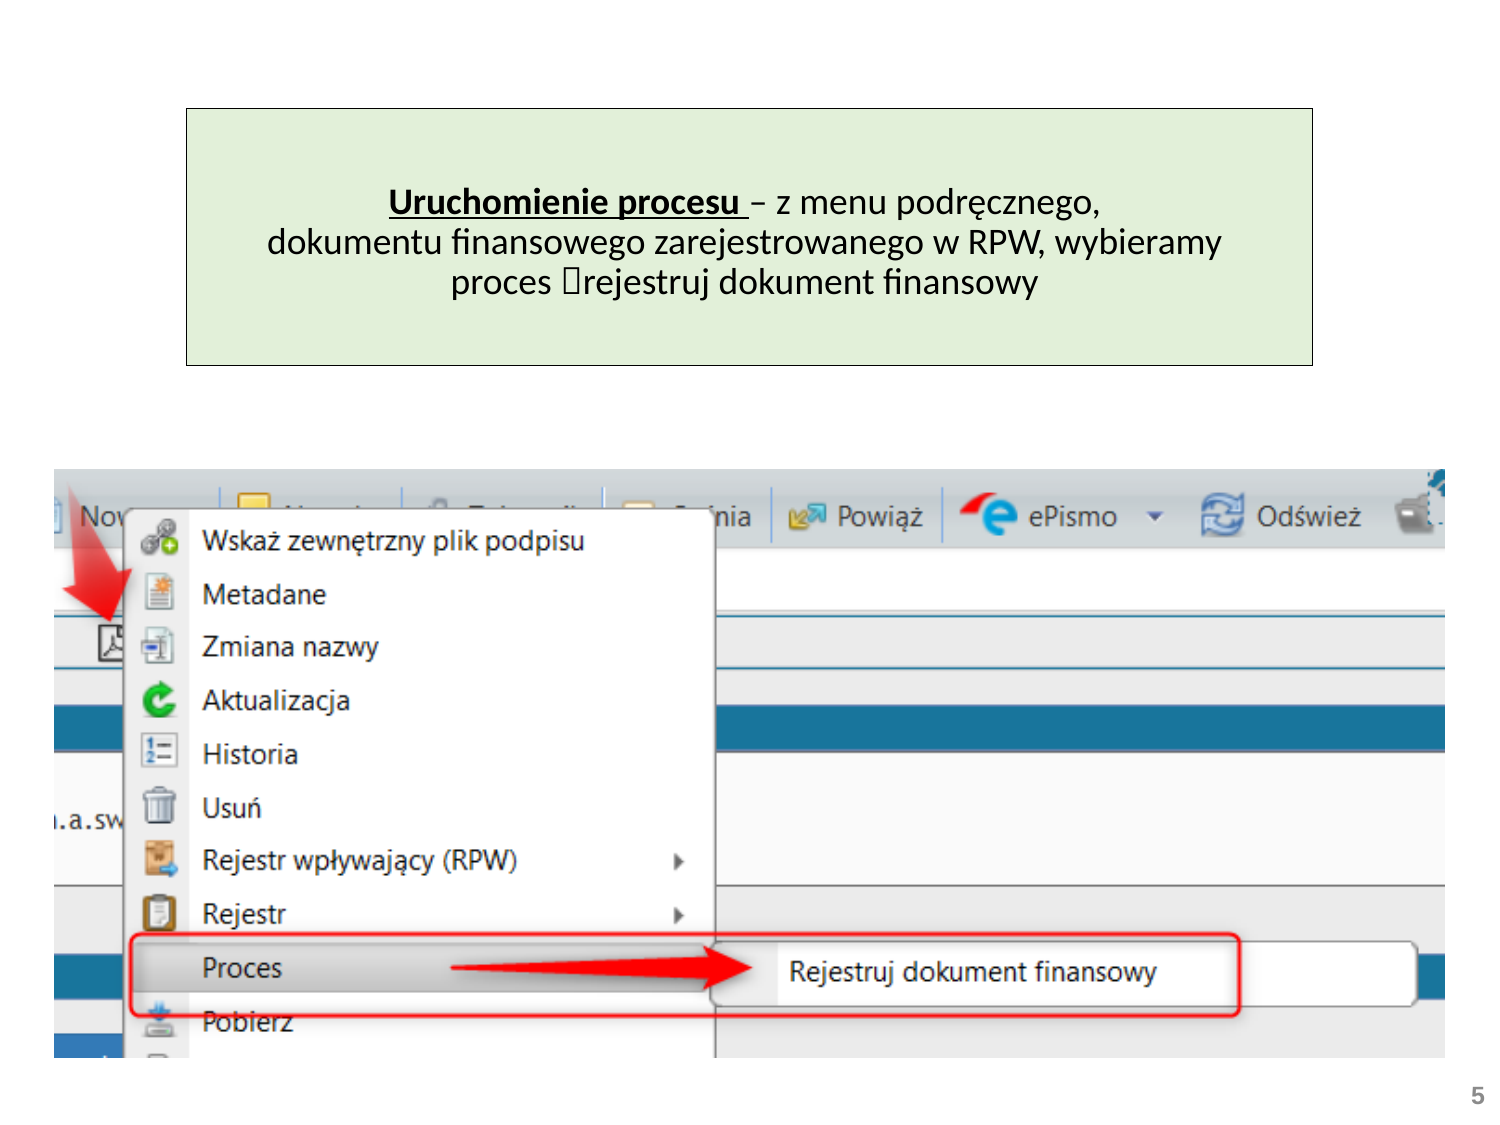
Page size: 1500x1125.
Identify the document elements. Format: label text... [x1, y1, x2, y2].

slide_number 5 [1162, 1065, 1500, 1125]
text_box Uruchomienie procesu – z menu podręcznego, dokumentu finansowego zarejestrowanego w RPW, wybieramy proces rejestruj dokument finansowy [186, 108, 1313, 366]
picture [54, 469, 1445, 1058]
